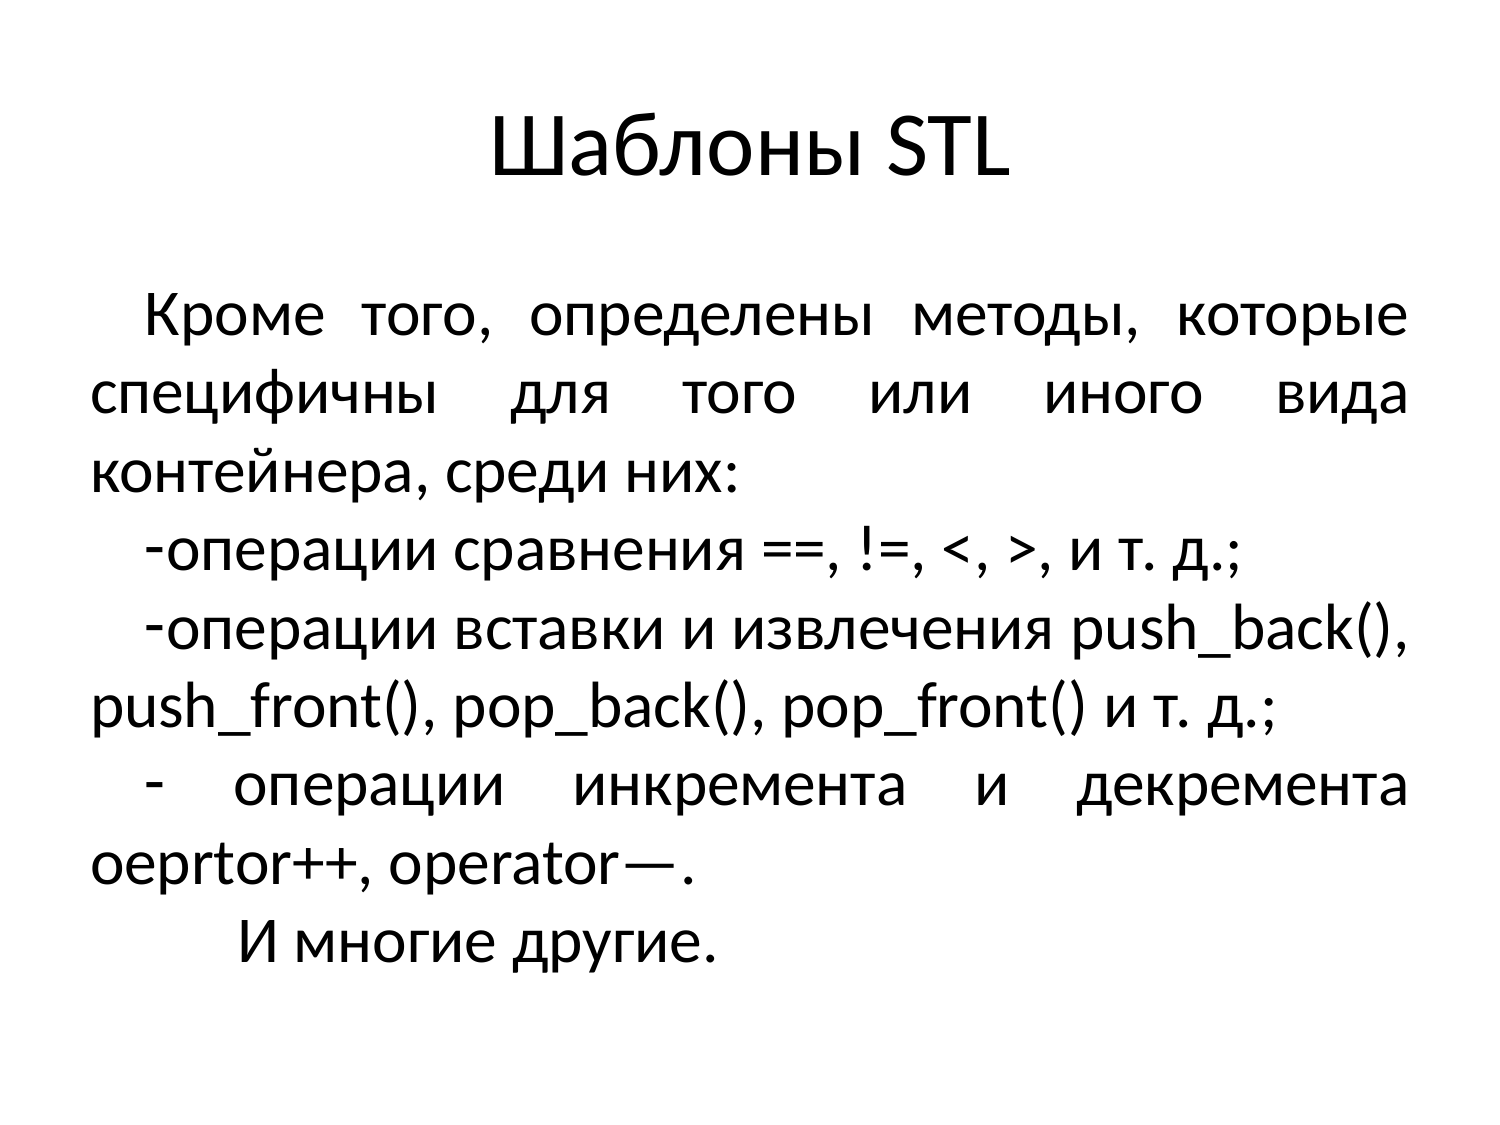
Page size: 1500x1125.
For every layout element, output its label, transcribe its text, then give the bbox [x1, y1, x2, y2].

title Шаблоны STL [75, 45, 1425, 233]
list Кроме того, определены методы, которые специфичны для того или иного вида контейнера, среди них: операции сравнения ==, !=, <, >, и т. д.; операции вставки и извлечения push_back(), push_front(), pop_back(), pop_front() и т. д.; операции инкремента и декремента oeprtor++, operator—. И многие другие. [75, 262, 1425, 1005]
